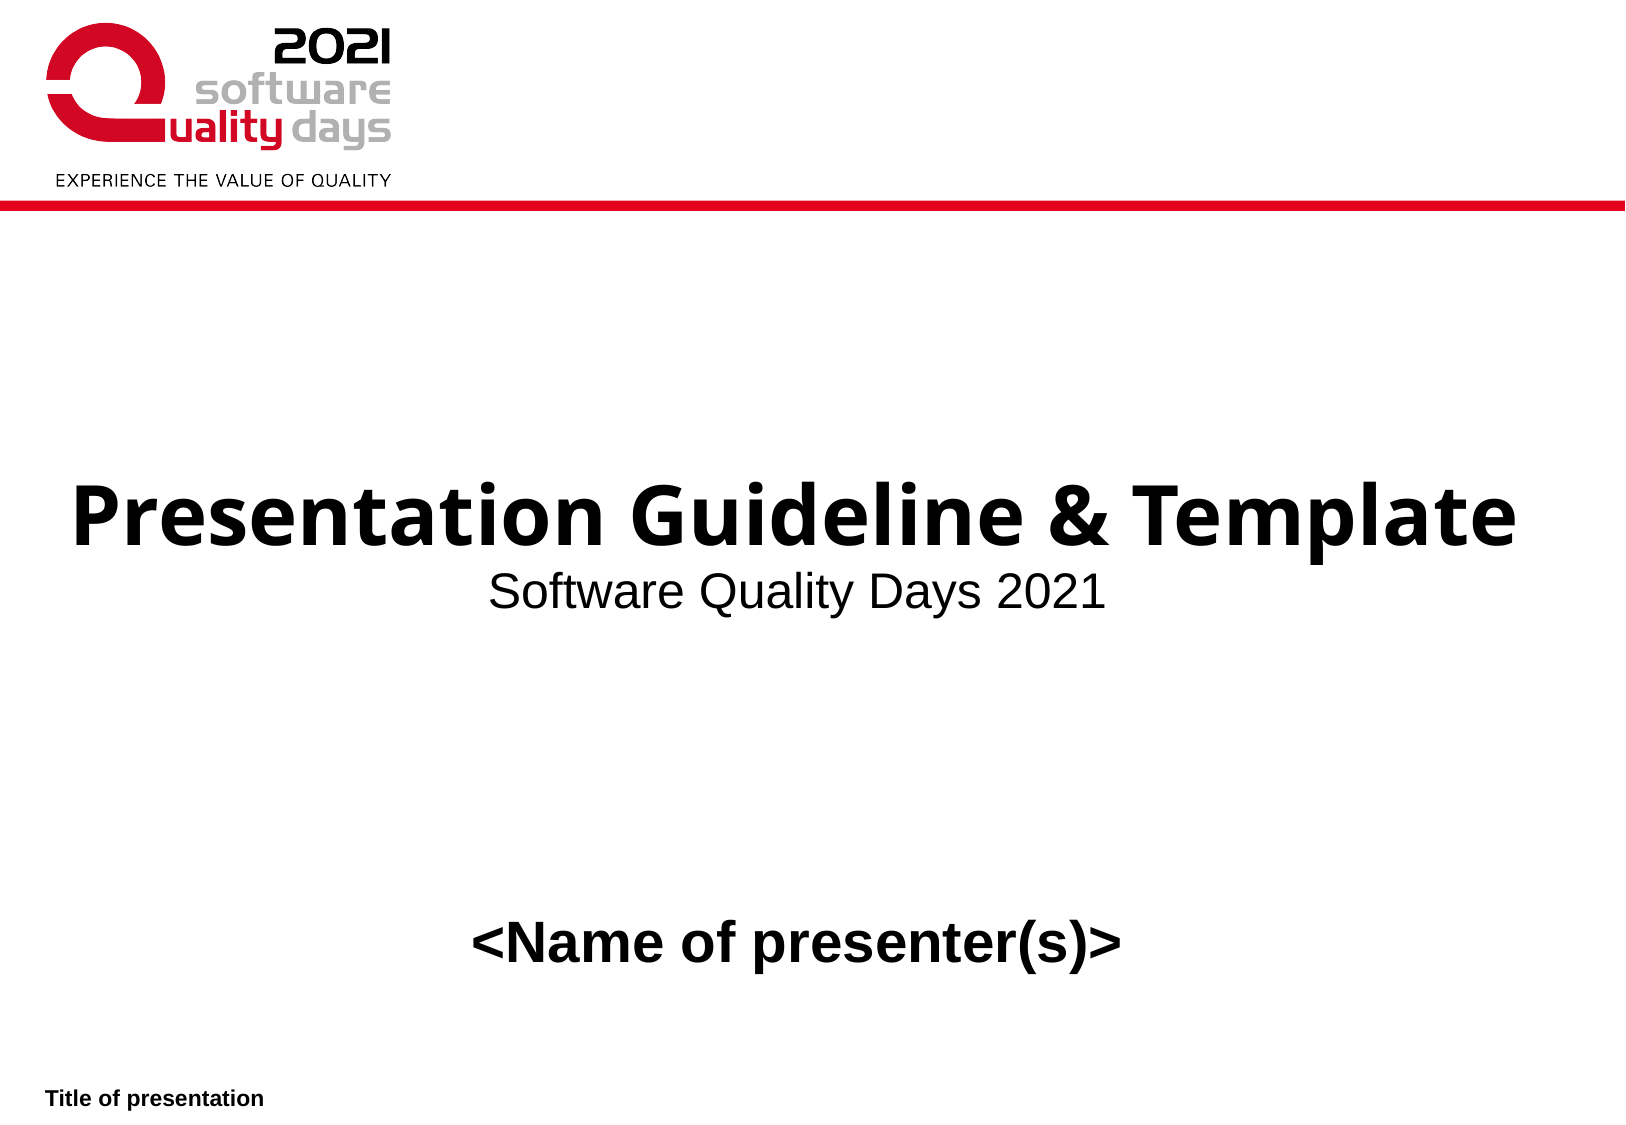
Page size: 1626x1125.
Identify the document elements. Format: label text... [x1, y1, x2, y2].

title Presentation Guideline & Template [44, 255, 1545, 563]
list <Name of presenter(s)> [44, 786, 1545, 976]
picture [43, 20, 395, 190]
list Software Quality Days 2021 [44, 563, 1545, 786]
